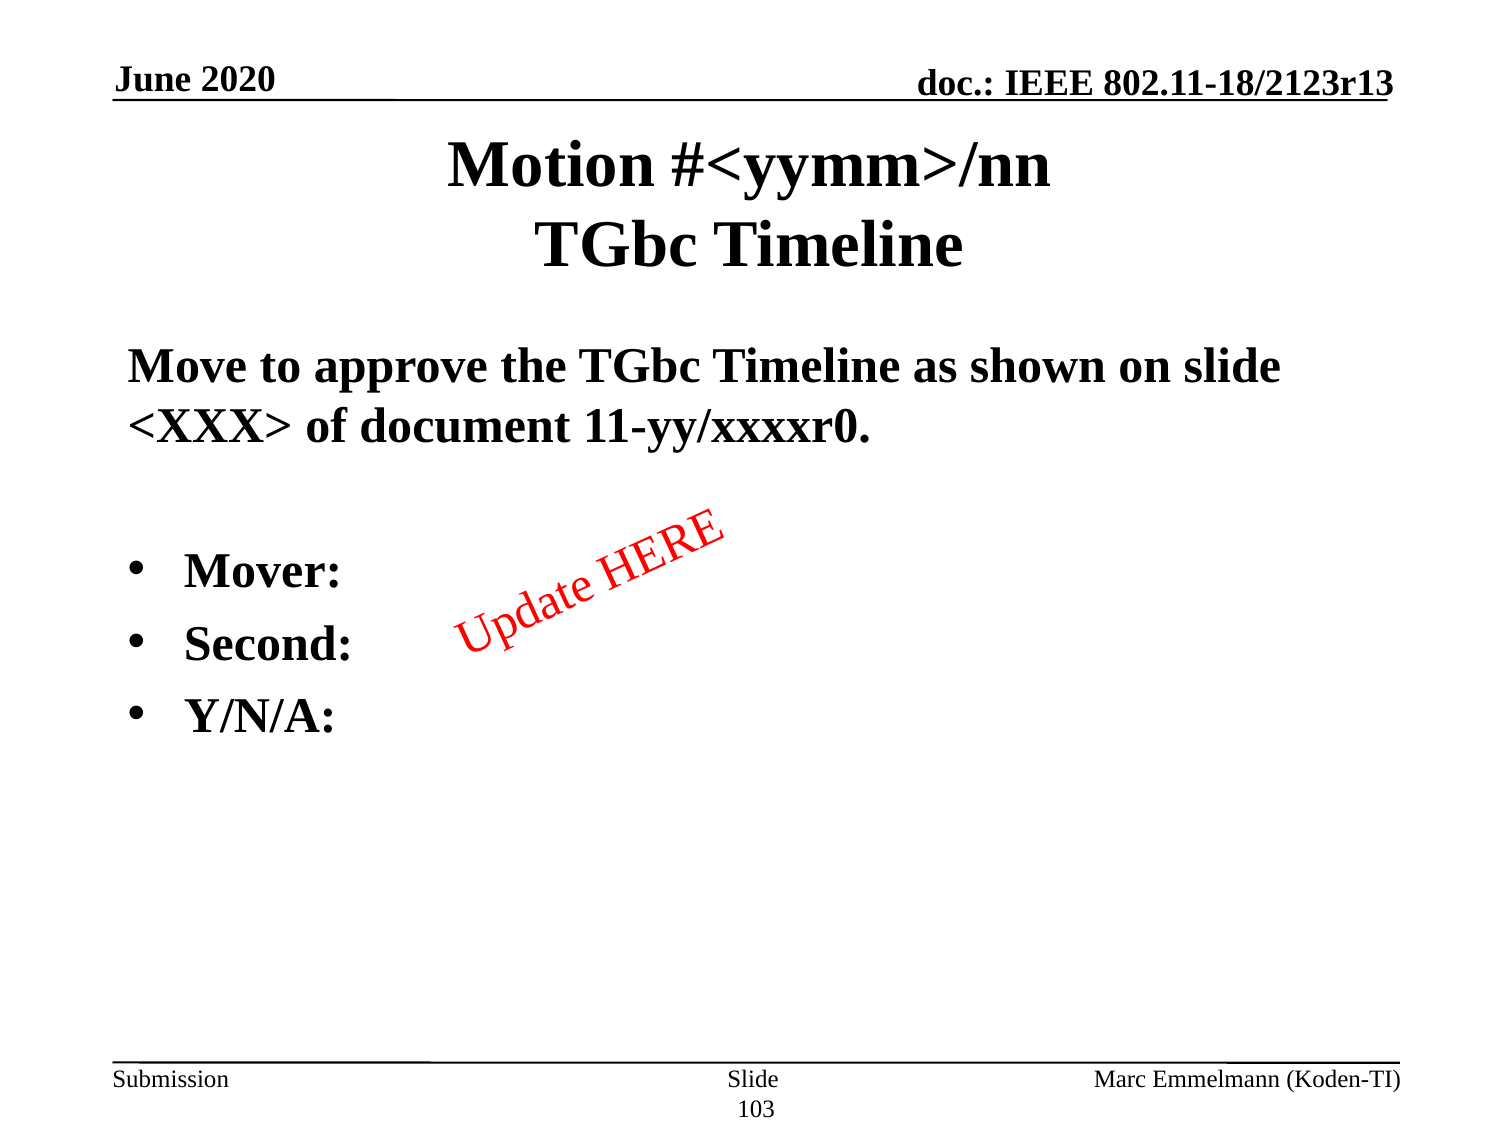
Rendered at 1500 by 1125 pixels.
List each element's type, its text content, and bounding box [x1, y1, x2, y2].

list Move to approve the TGbc Timeline as shown on slide <XXX> of document 11-yy/xxxxr0. Mover: Second: Y/N/A: [112, 324, 1388, 1000]
slide_number Slide 103 [712, 1061, 800, 1123]
footer Marc Emmelmann (Koden-TI) [878, 1061, 1402, 1093]
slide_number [114, 54, 423, 100]
title Motion #<yymm>/nn TGbc Timeline [112, 112, 1388, 288]
text_box Update HERE [428, 477, 748, 680]
